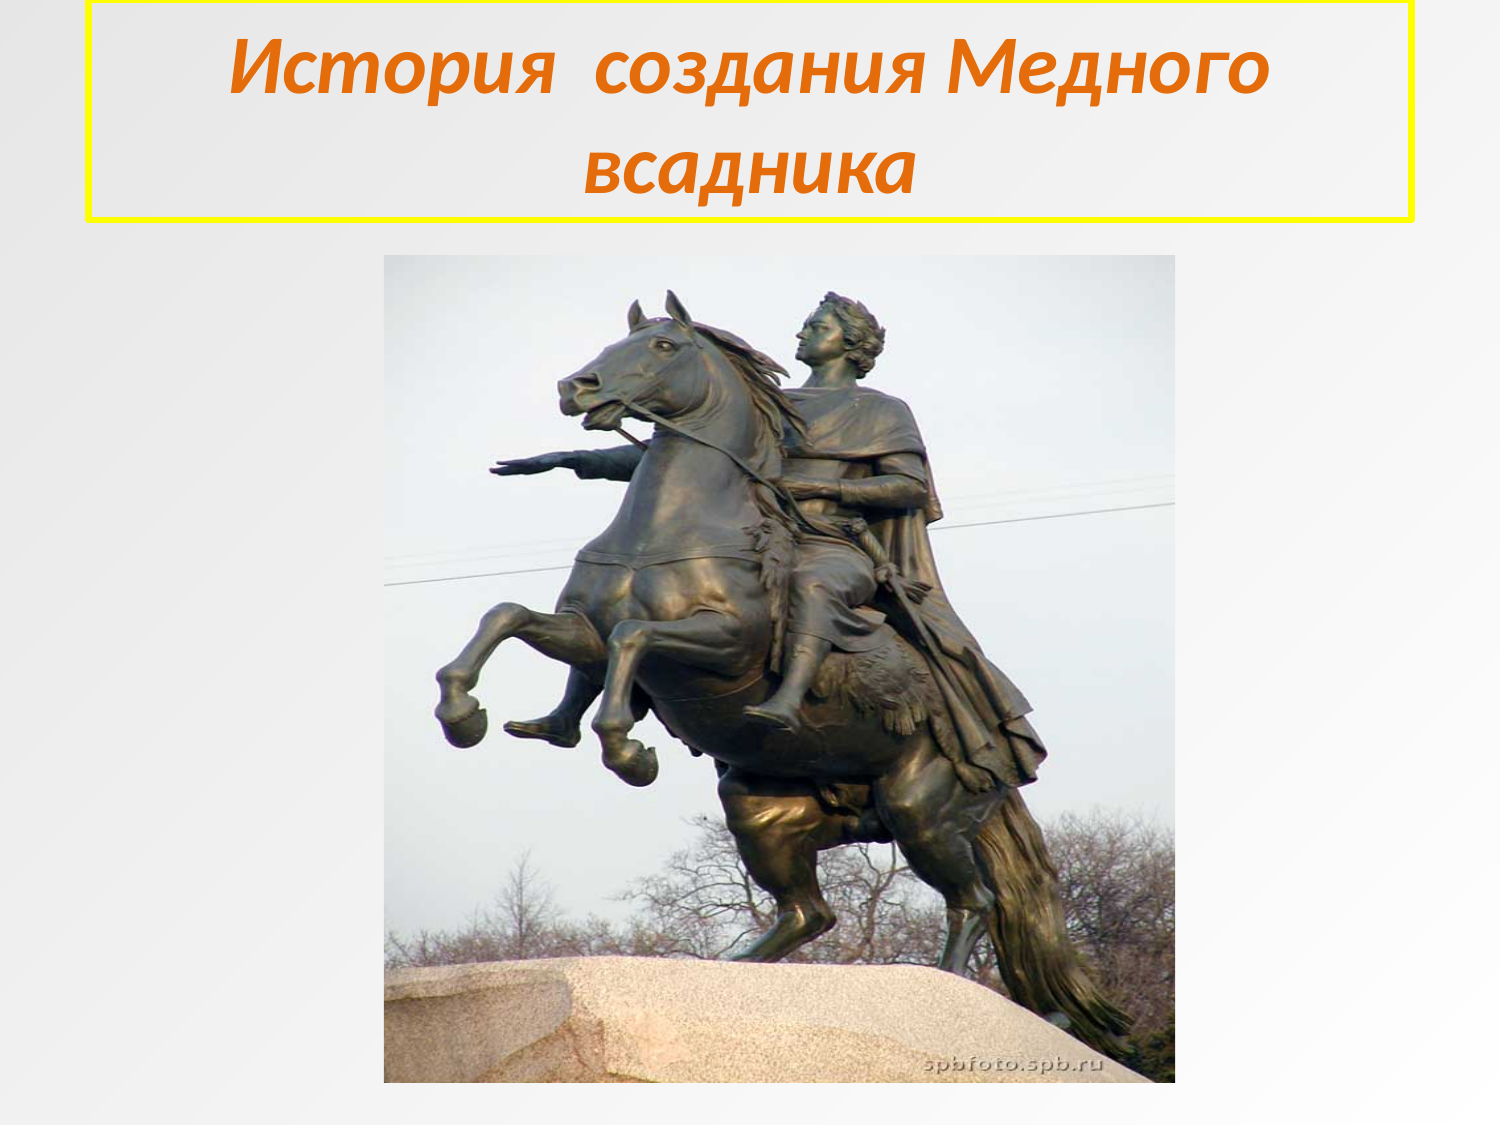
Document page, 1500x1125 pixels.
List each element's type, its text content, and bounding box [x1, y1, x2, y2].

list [383, 255, 1176, 1083]
title История создания Медного всадника [88, 0, 1412, 220]
